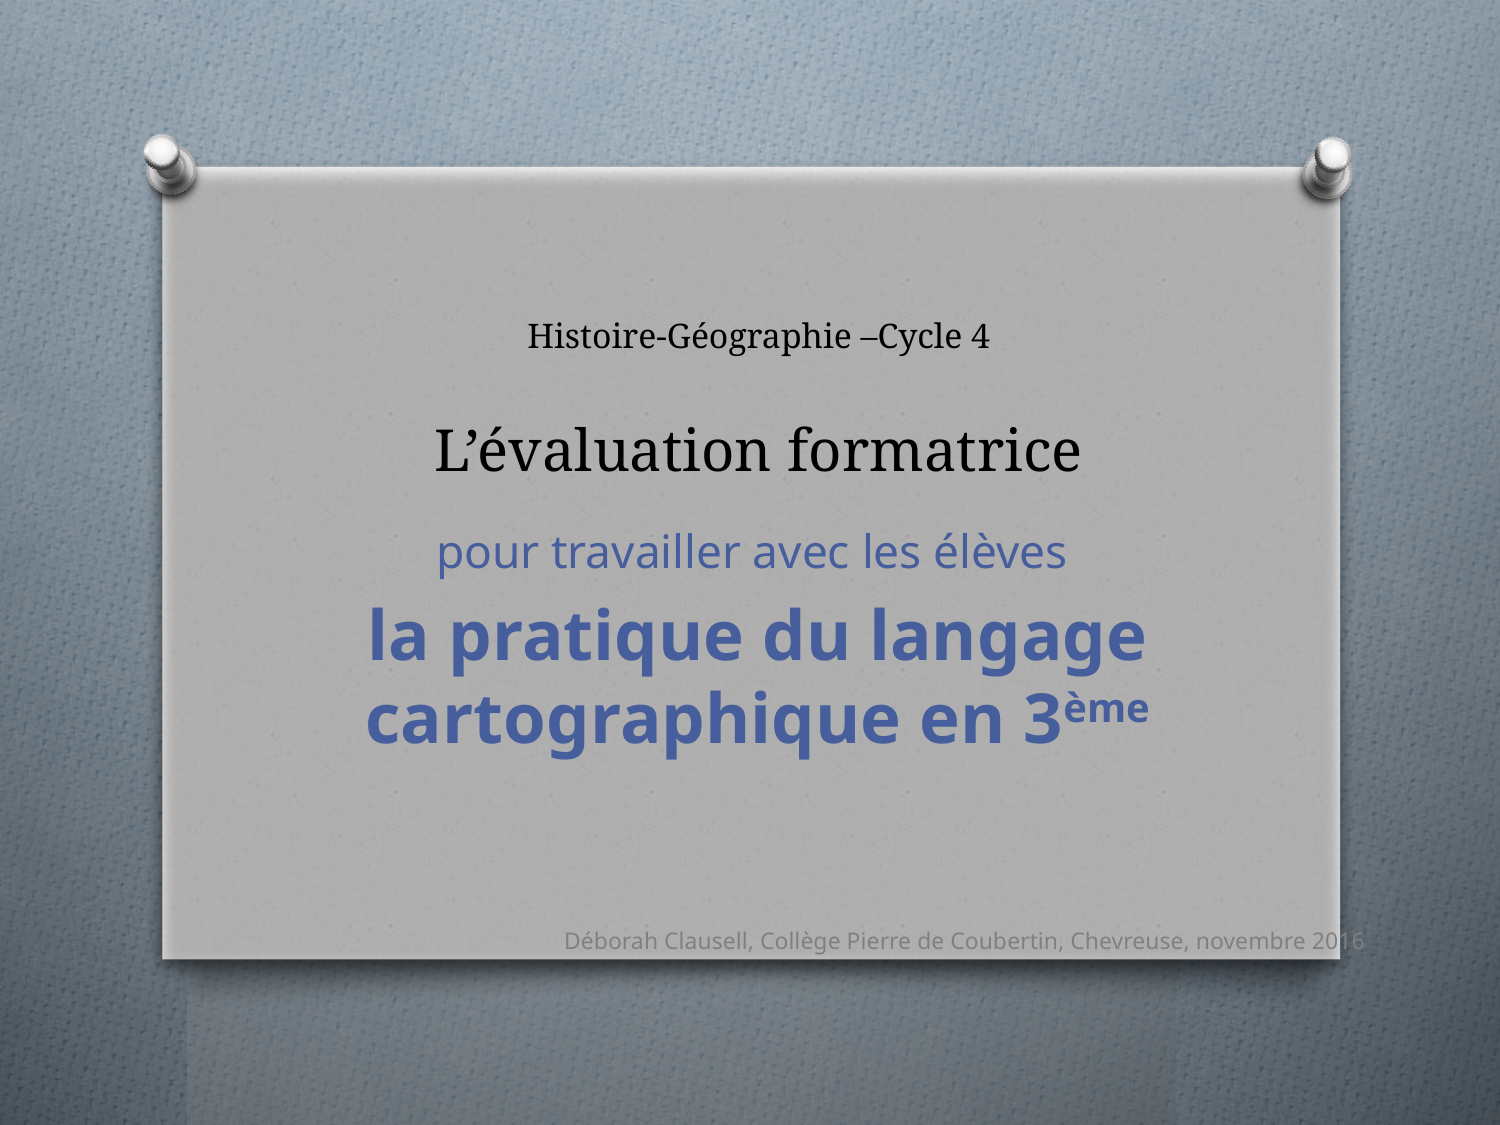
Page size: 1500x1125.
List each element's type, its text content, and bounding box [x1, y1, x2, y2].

picture [1274, 109, 1396, 230]
picture [112, 100, 235, 224]
subtitle pour travailler avec les élèves la pratique du langage cartographique en 3ème [289, 515, 1227, 766]
title Histoire-Géographie –Cycle 4 L’évaluation formatrice [289, 219, 1229, 520]
text_box Déborah Clausell, Collège Pierre de Coubertin, Chevreuse, novembre 2016 [549, 919, 1381, 962]
